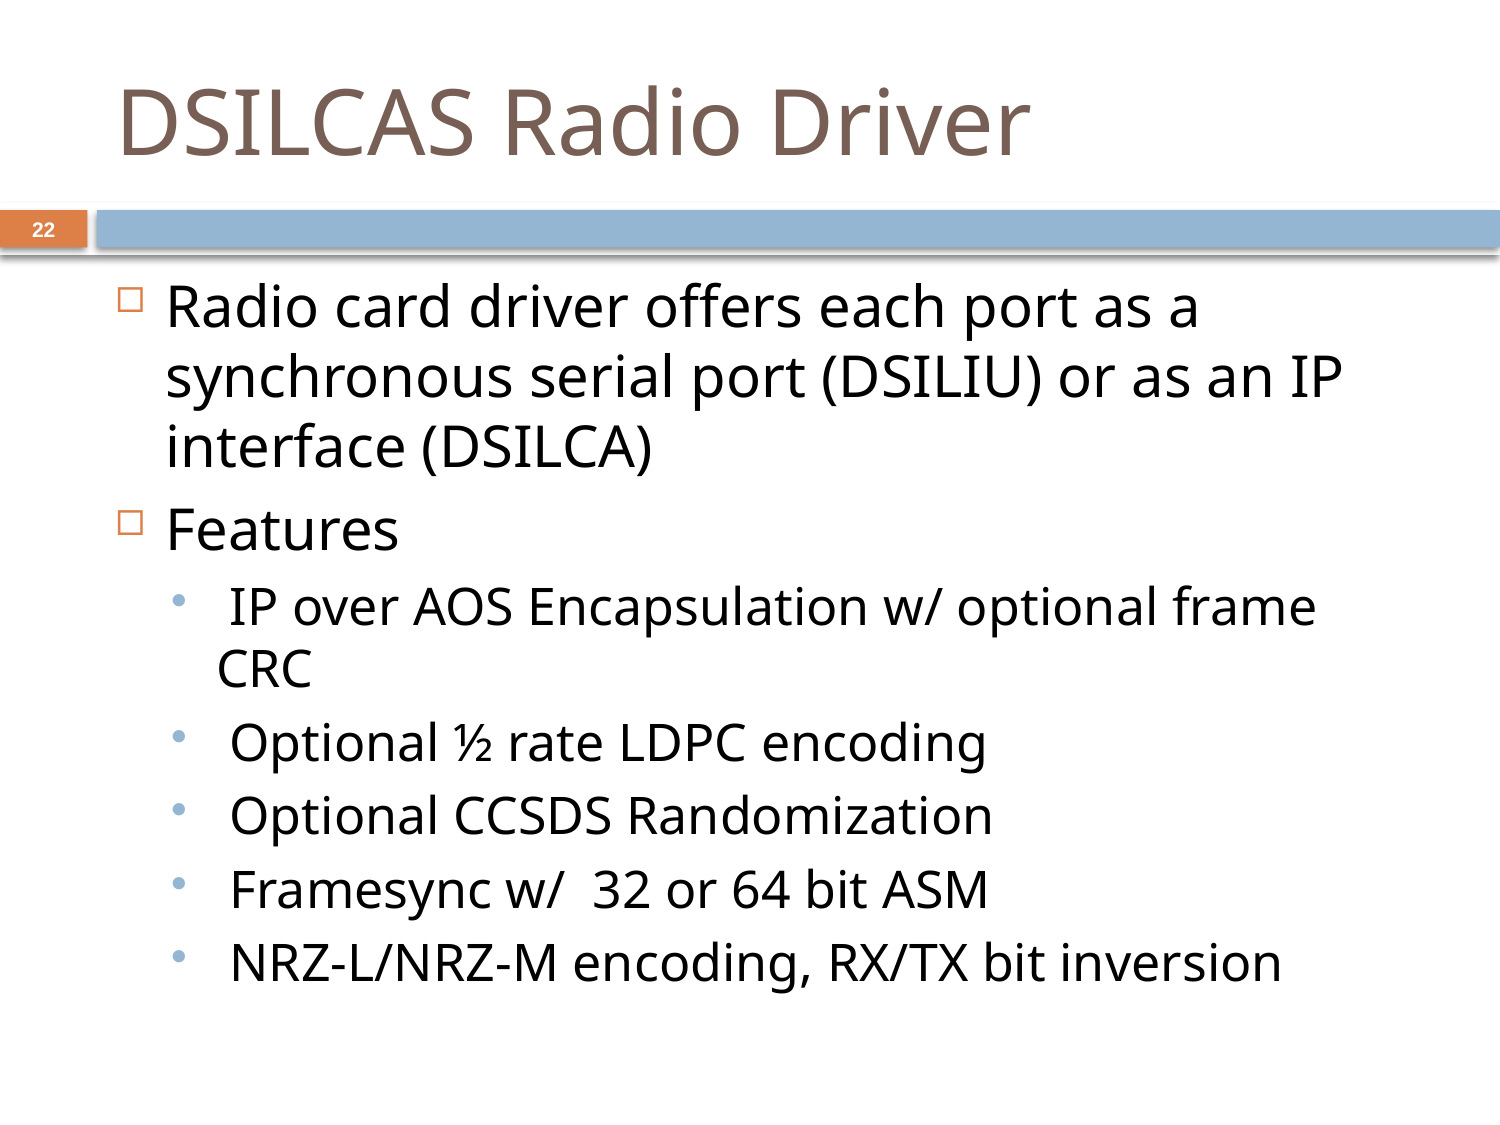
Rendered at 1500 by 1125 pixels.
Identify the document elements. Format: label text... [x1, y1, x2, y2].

list Radio card driver offers each port as a synchronous serial port (DSILIU) or as an IP interface (DSILCA) Features IP over AOS Encapsulation w/ optional frame CRC Optional ½ rate LDPC encoding Optional CCSDS Randomization Framesync w/ 32 or 64 bit ASM NRZ-L/NRZ-M encoding, RX/TX bit inversion [100, 262, 1438, 1000]
slide_number 22 [0, 208, 88, 249]
title DSILCAS Radio Driver [100, 37, 1438, 200]
